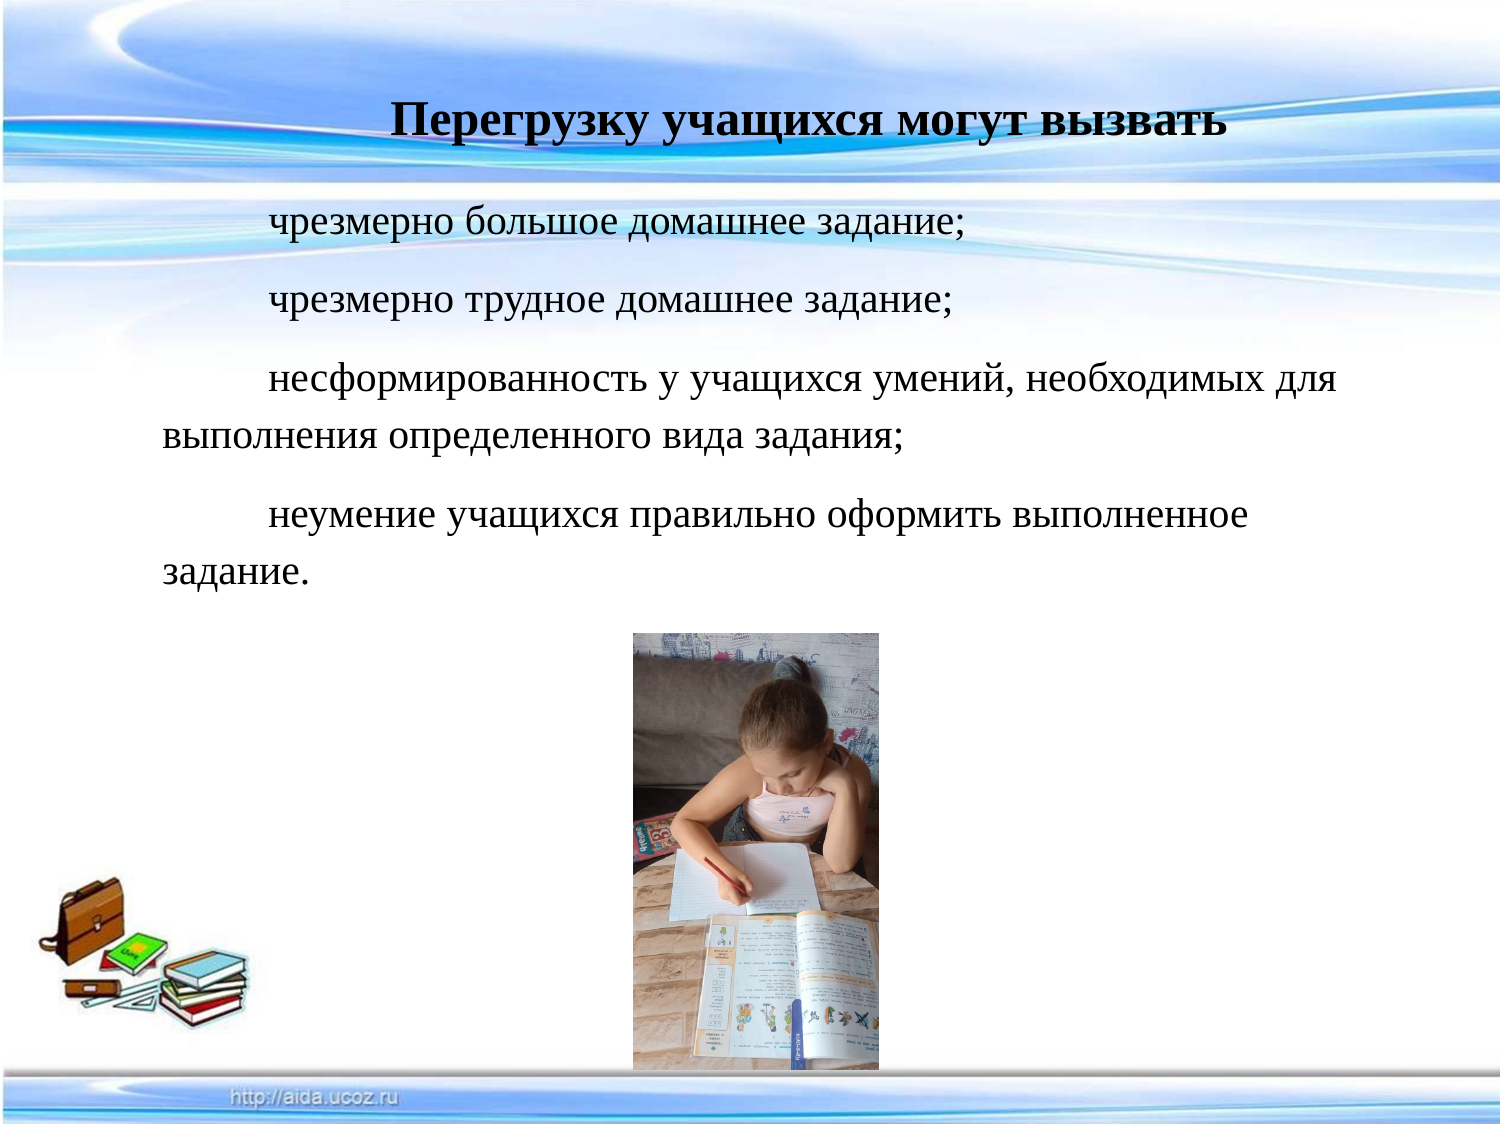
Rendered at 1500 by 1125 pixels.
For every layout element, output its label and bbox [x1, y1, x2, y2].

picture [632, 633, 879, 1070]
list [2, 0, 1500, 1124]
